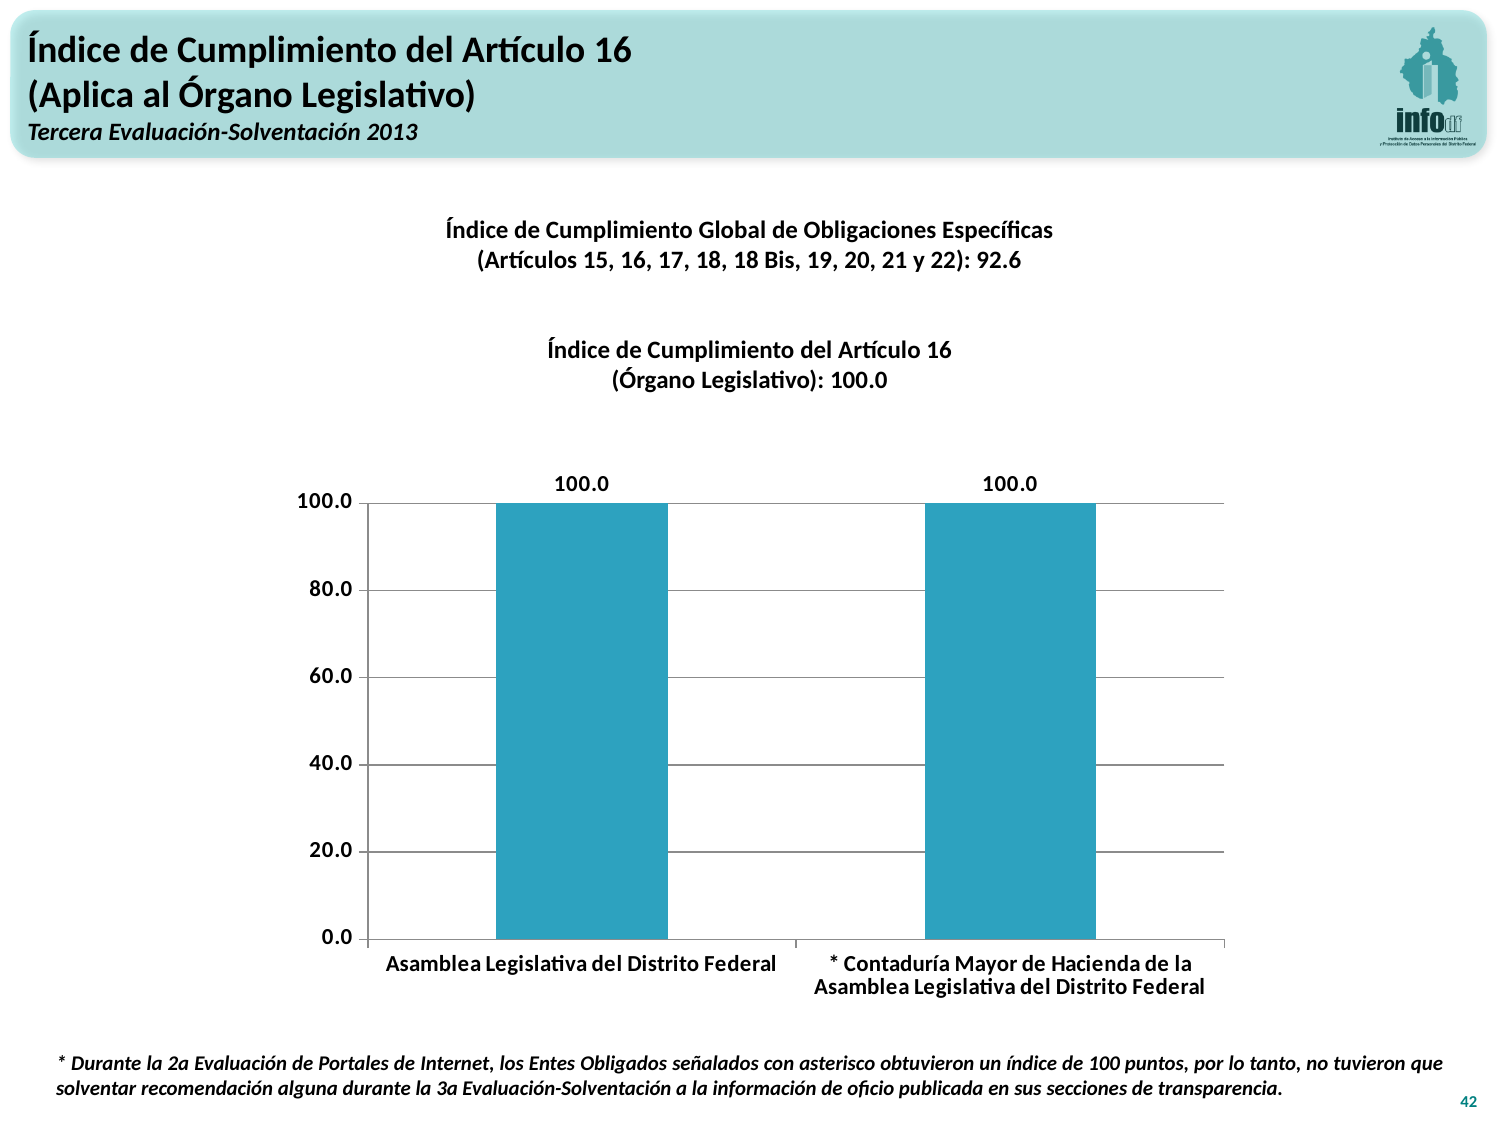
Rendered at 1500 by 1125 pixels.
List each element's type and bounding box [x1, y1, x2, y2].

text_box [12, 13, 1389, 156]
slide_number [1432, 1058, 1493, 1119]
picture [1389, 24, 1480, 146]
text_box [41, 1032, 1459, 1116]
chart [226, 455, 1259, 1048]
text_box [163, 206, 1336, 401]
